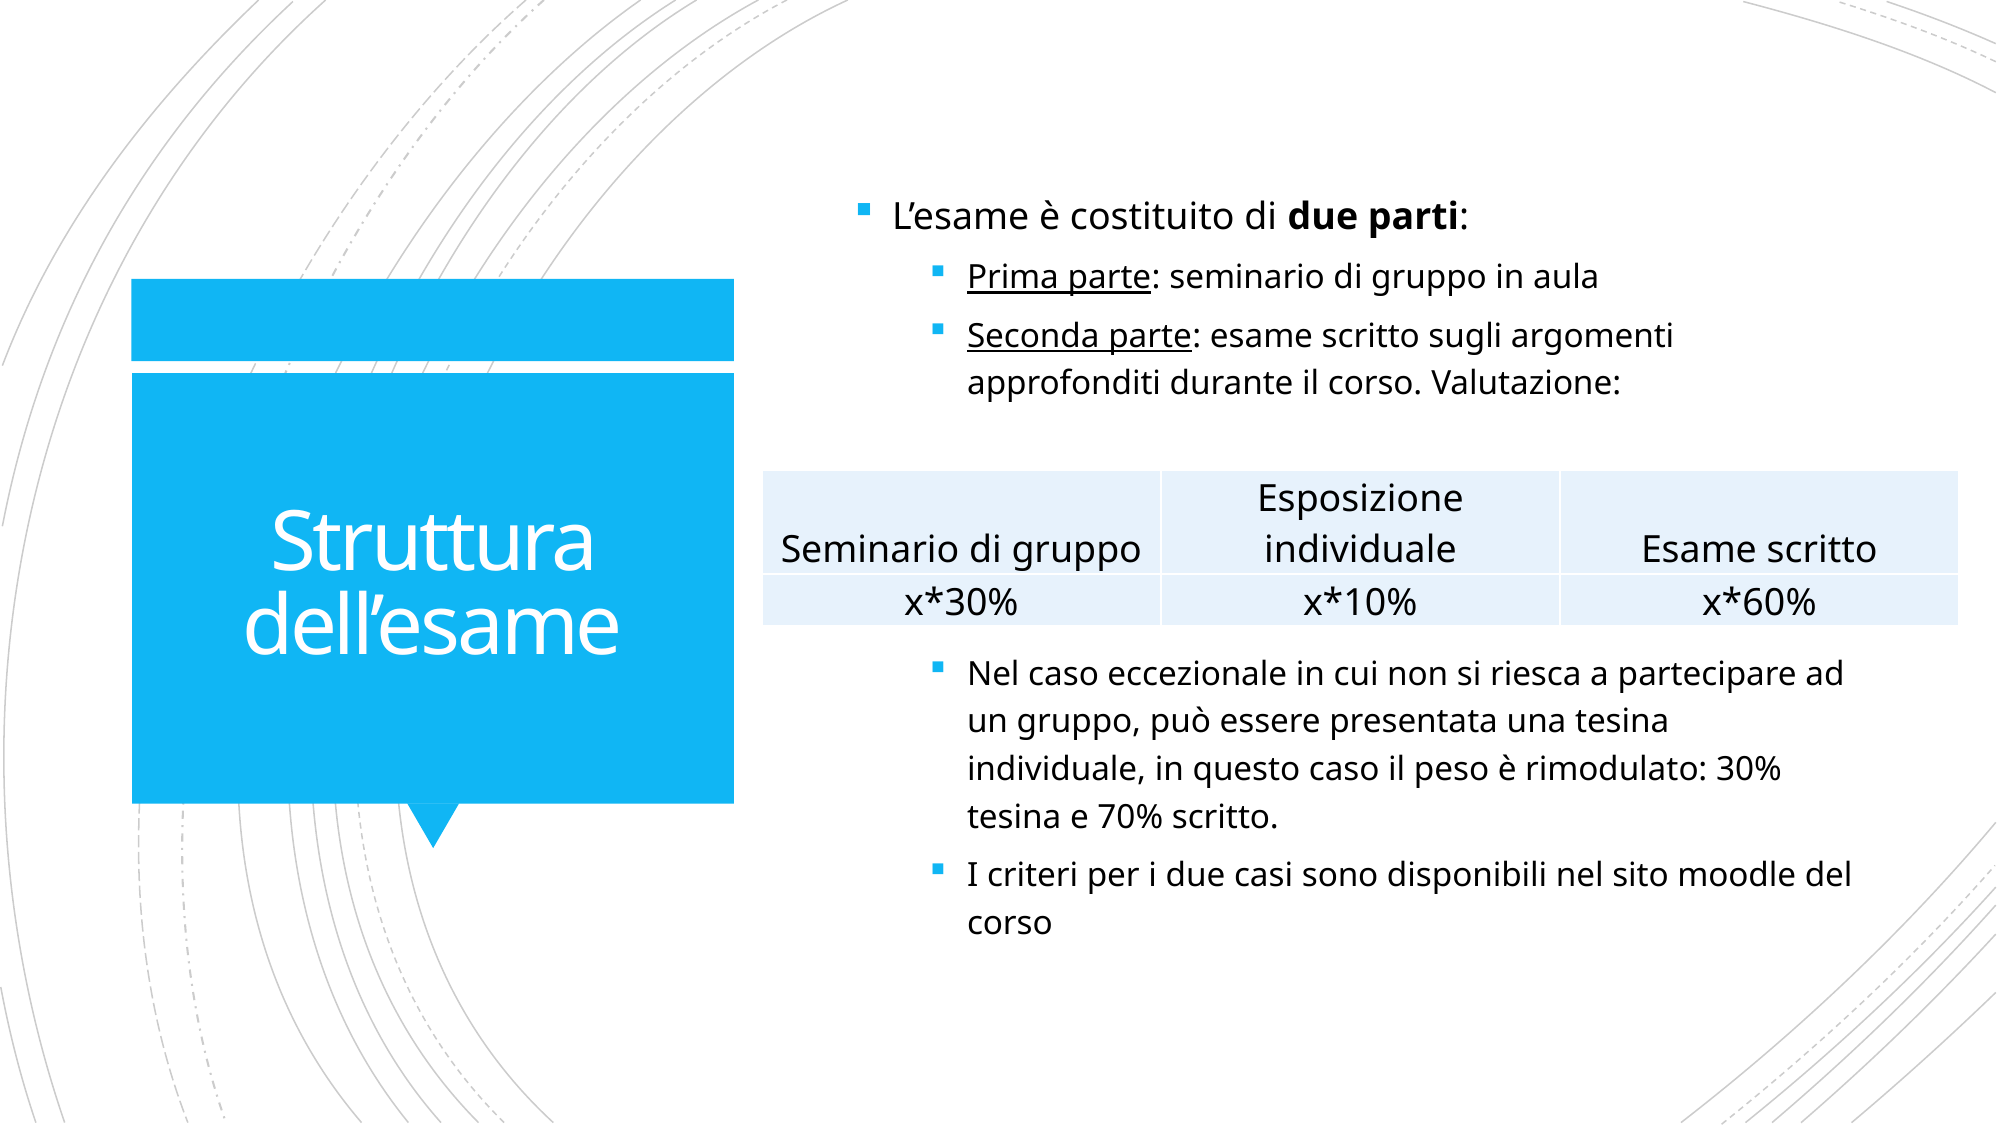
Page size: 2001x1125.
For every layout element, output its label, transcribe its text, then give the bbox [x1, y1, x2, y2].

list L’esame è costituito di due parti: Prima parte: seminario di gruppo in aula Seconda parte: esame scritto sugli argomenti approfonditi durante il corso. Valutazione: Nel caso eccezionale in cui non si riesca a partecipare ad un gruppo, può essere presentata una tesina individuale, in questo caso il peso è rimodulato: 30% tesina e 70% scritto. I criteri per i due casi sono disponibili nel sito moodle del corso [839, 627, 1871, 993]
table_cell x*10% [1162, 575, 1559, 625]
table_header Esposizione individuale [1162, 471, 1559, 573]
table_cell x*30% [763, 575, 1160, 625]
table_header Seminario di gruppo [763, 471, 1160, 573]
list L’esame è costituito di due parti: Prima parte: seminario di gruppo in aula Seconda parte: esame scritto sugli argomenti approfonditi durante il corso. Valutazione: Nel caso eccezionale in cui non si riesca a partecipare ad un gruppo, può essere presentata una tesina individuale, in questo caso il peso è rimodulato: 30% tesina e 70% scritto. I criteri per i due casi sono disponibili nel sito moodle del corso [839, 131, 1871, 469]
table_header Esame scritto [1561, 471, 1958, 573]
table_cell x*60% [1561, 575, 1958, 625]
title Struttura dell’esame [145, 385, 720, 789]
